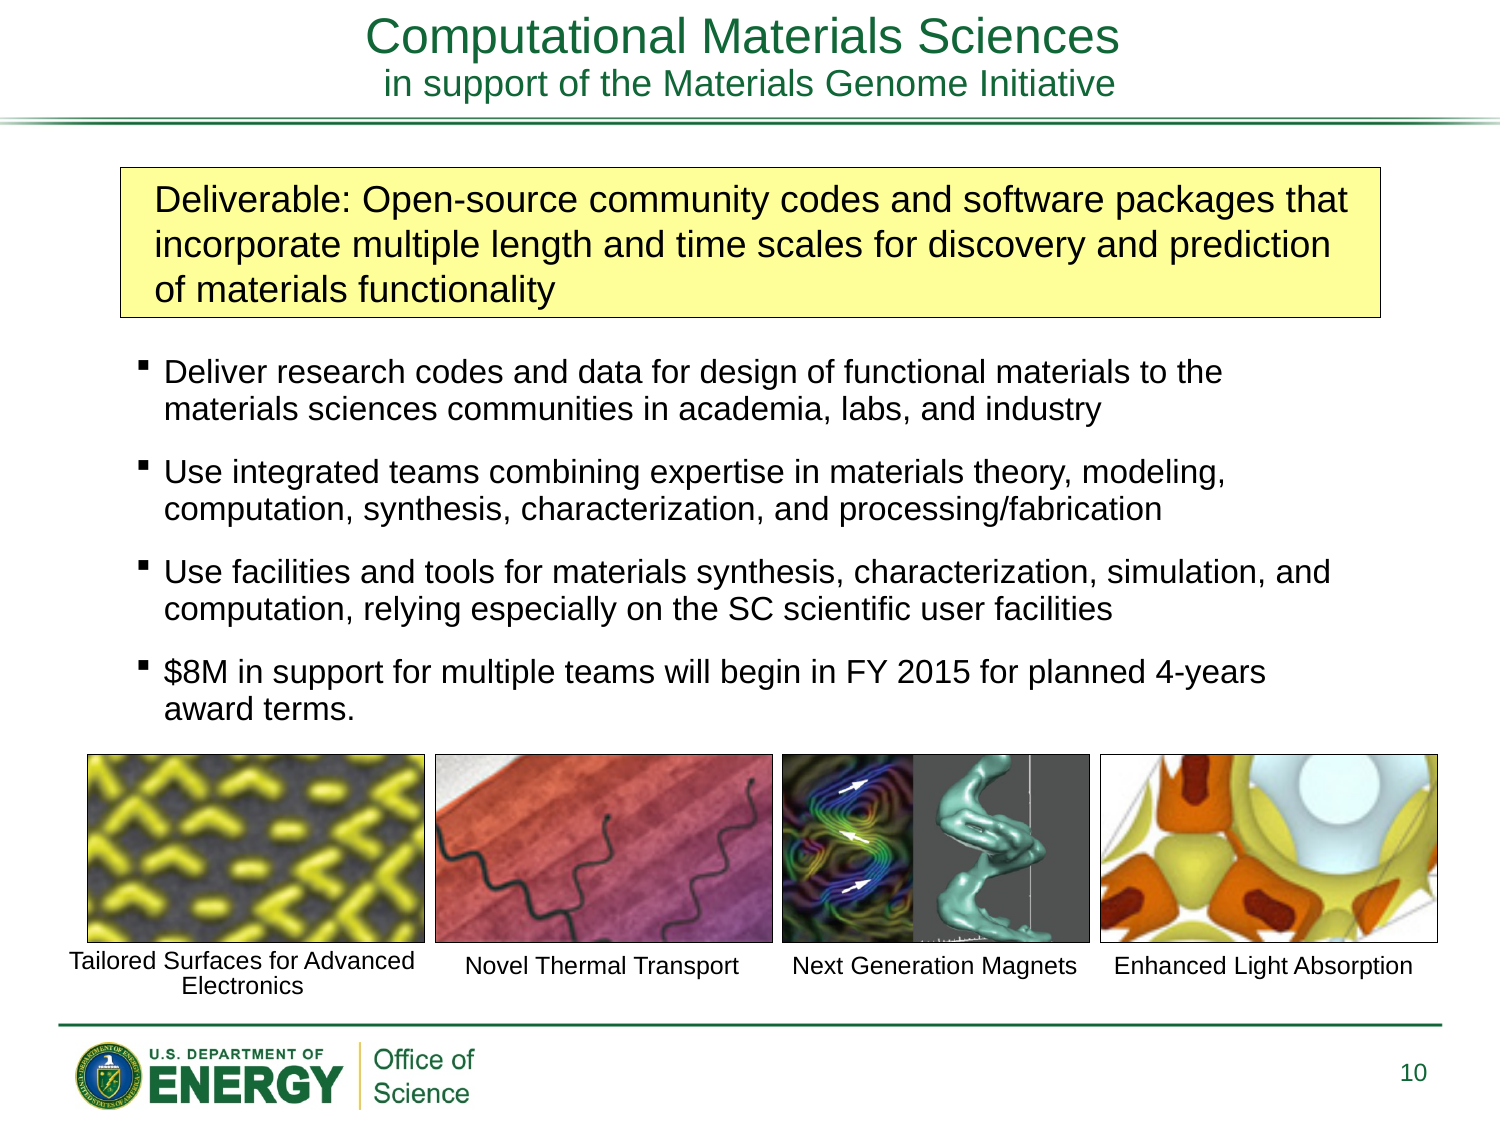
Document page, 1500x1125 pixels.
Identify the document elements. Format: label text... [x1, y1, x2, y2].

picture [0, 152, 1500, 1125]
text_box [49, 754, 1470, 1008]
slide_number 10 [1380, 1041, 1443, 1102]
text_box Deliverable: Open-source community codes and software packages that incorporate multiple length and time scales for discovery and prediction of materials functionality [120, 167, 1381, 318]
list Deliver research codes and data for design of functional materials to the materials sciences communities in academia, labs, and industry Use integrated teams combining expertise in materials theory, modeling, computation, synthesis, characterization, and processing/fabrication Use facilities and tools for materials synthesis, characterization, simulation, and computation, relying especially on the SC scientific user facilities $8M in support for multiple teams will begin in FY 2015 for planned 4-years award terms. [120, 344, 1381, 712]
title Computational Materials Sciences in support of the Materials Genome Initiative [0, 0, 1500, 152]
